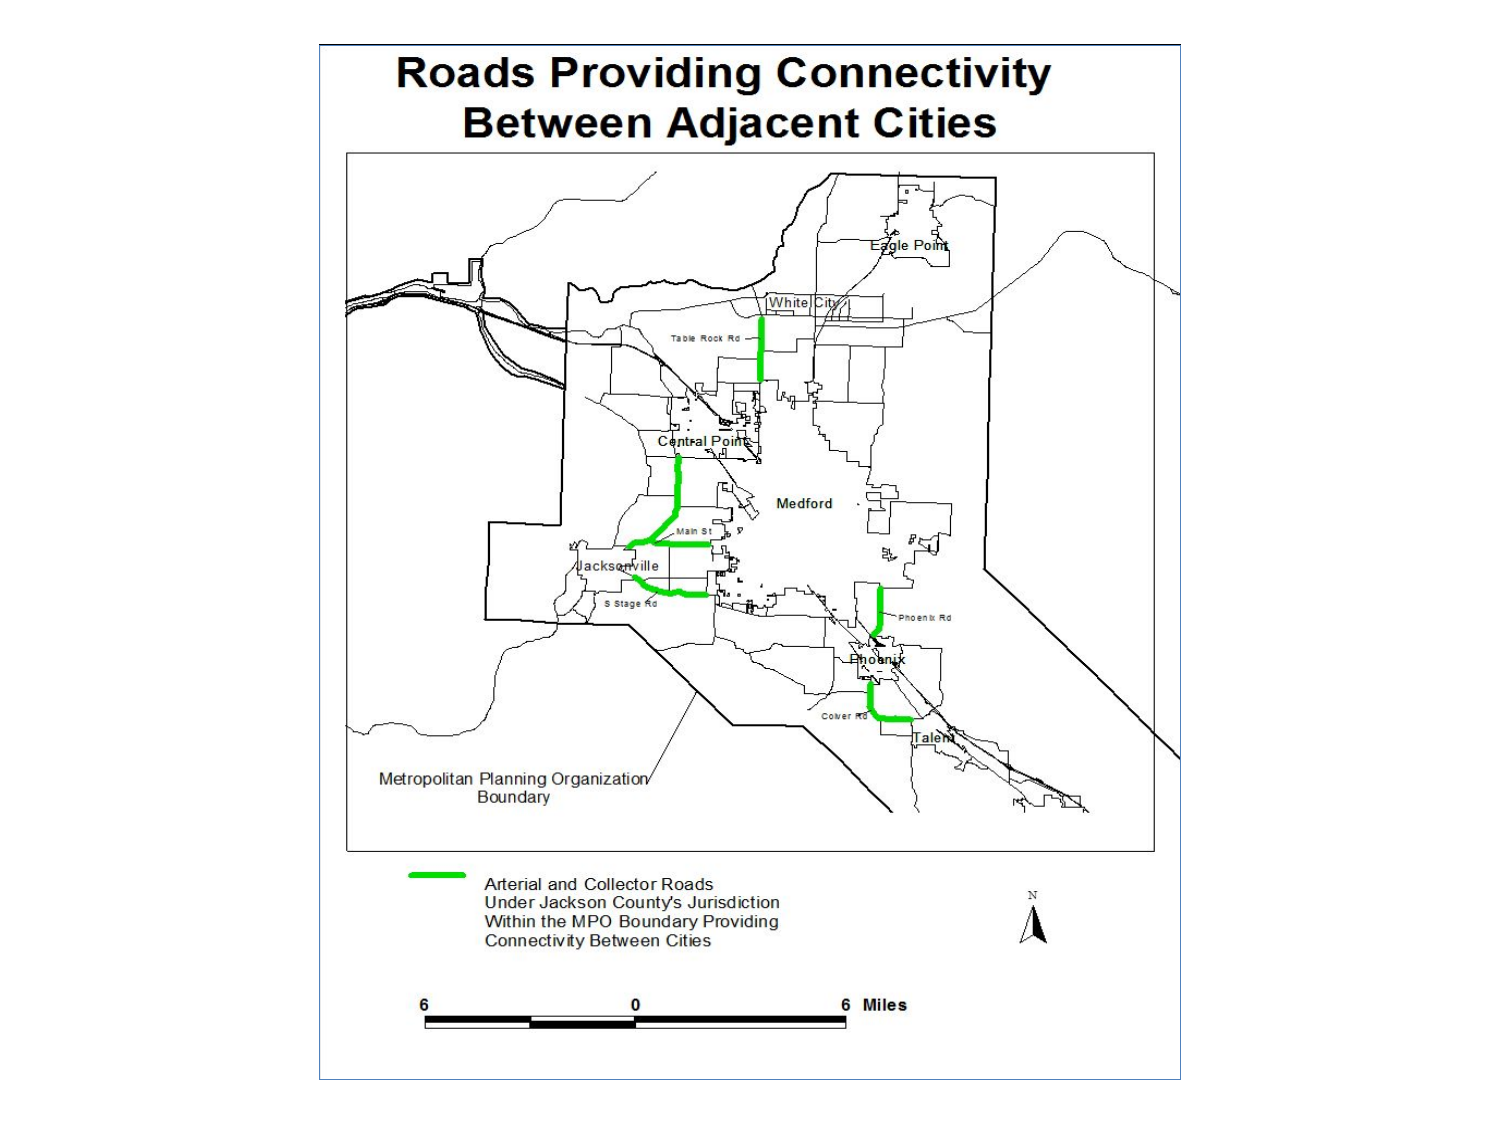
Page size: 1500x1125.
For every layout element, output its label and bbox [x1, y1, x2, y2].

picture [318, 44, 1182, 1081]
